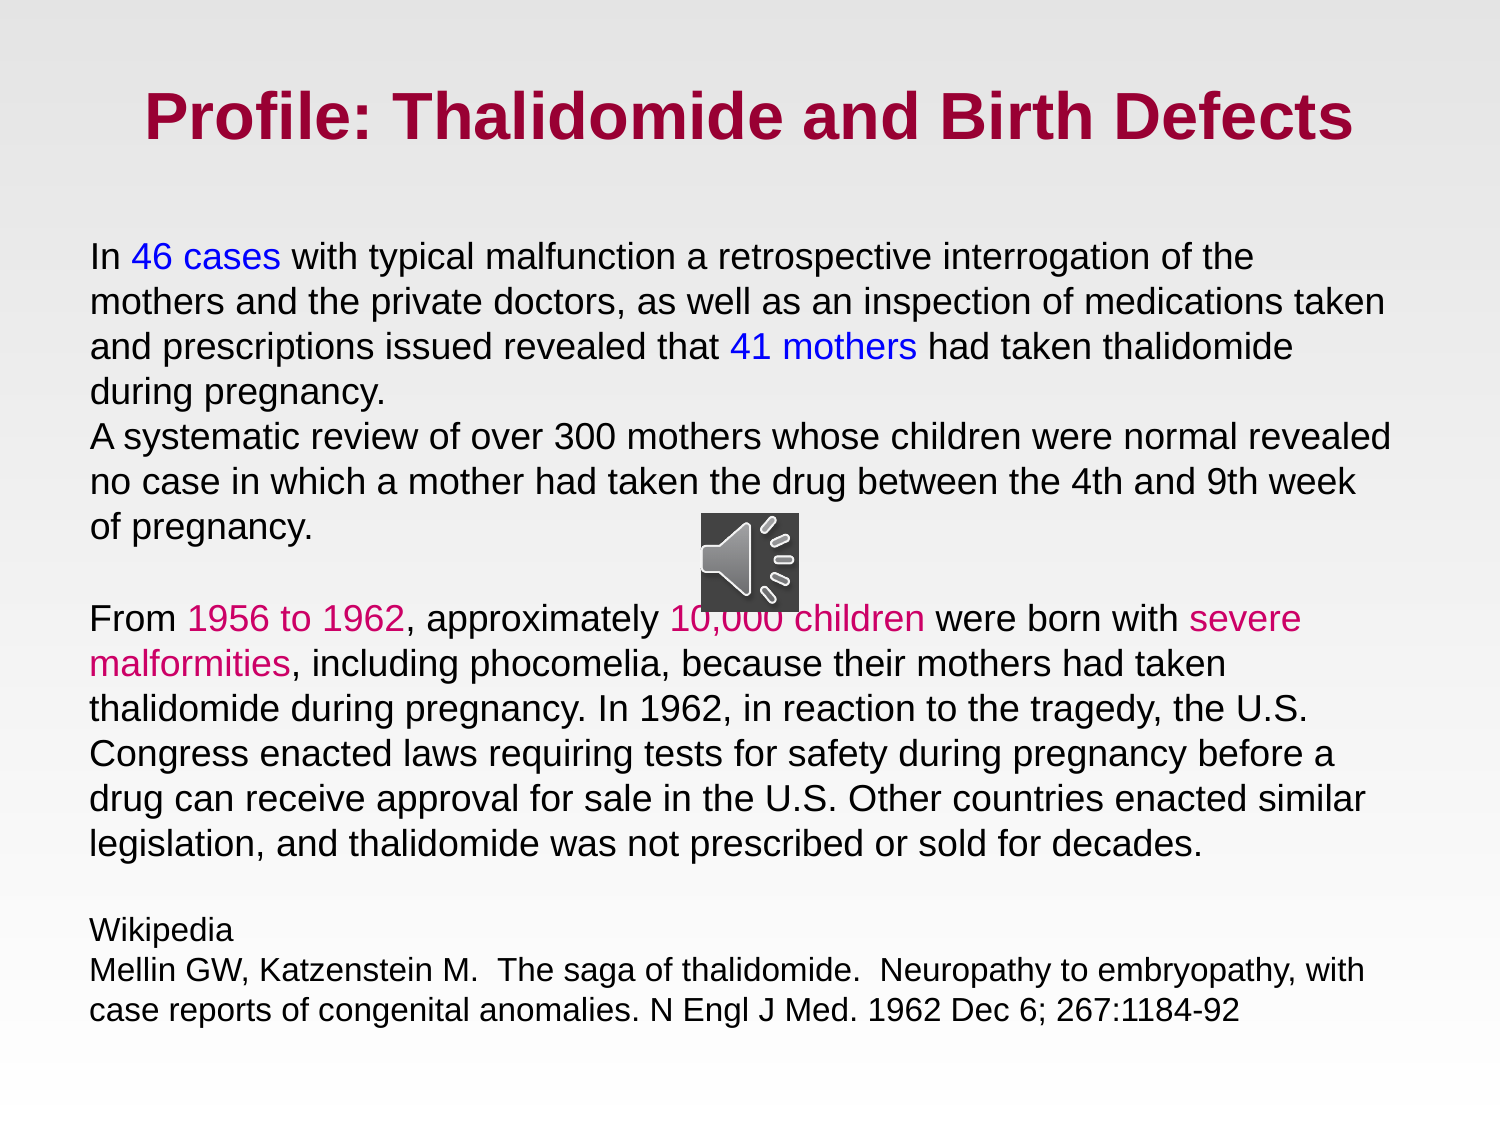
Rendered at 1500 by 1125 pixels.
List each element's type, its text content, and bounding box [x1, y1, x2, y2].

title Profile: Thalidomide and Birth Defects [112, 19, 1388, 207]
text_box In 46 cases with typical malfunction a retrospective interrogation of the mothers and the private doctors, as well as an inspection of medications taken and prescriptions issued revealed that 41 mothers had taken thalidomide during pregnancy. A systematic review of over 300 mothers whose children were normal revealed no case in which a mother had taken the drug between the 4th and 9th week of pregnancy. [74, 224, 1413, 555]
picture [699, 512, 801, 613]
text_box From 1956 to 1962, approximately 10,000 children were born with severe malformities, including phocomelia, because their mothers had taken thalidomide during pregnancy. In 1962, in reaction to the tragedy, the U.S. Congress enacted laws requiring tests for safety during pregnancy before a drug can receive approval for sale in the U.S. Other countries enacted similar legislation, and thalidomide was not prescribed or sold for decades. Wikipedia Mellin GW, Katzenstein M. The saga of thalidomide. Neuropathy to embryopathy, with case reports of congenital anomalies. N Engl J Med. 1962 Dec 6; 267:1184-92 [74, 586, 1412, 1036]
